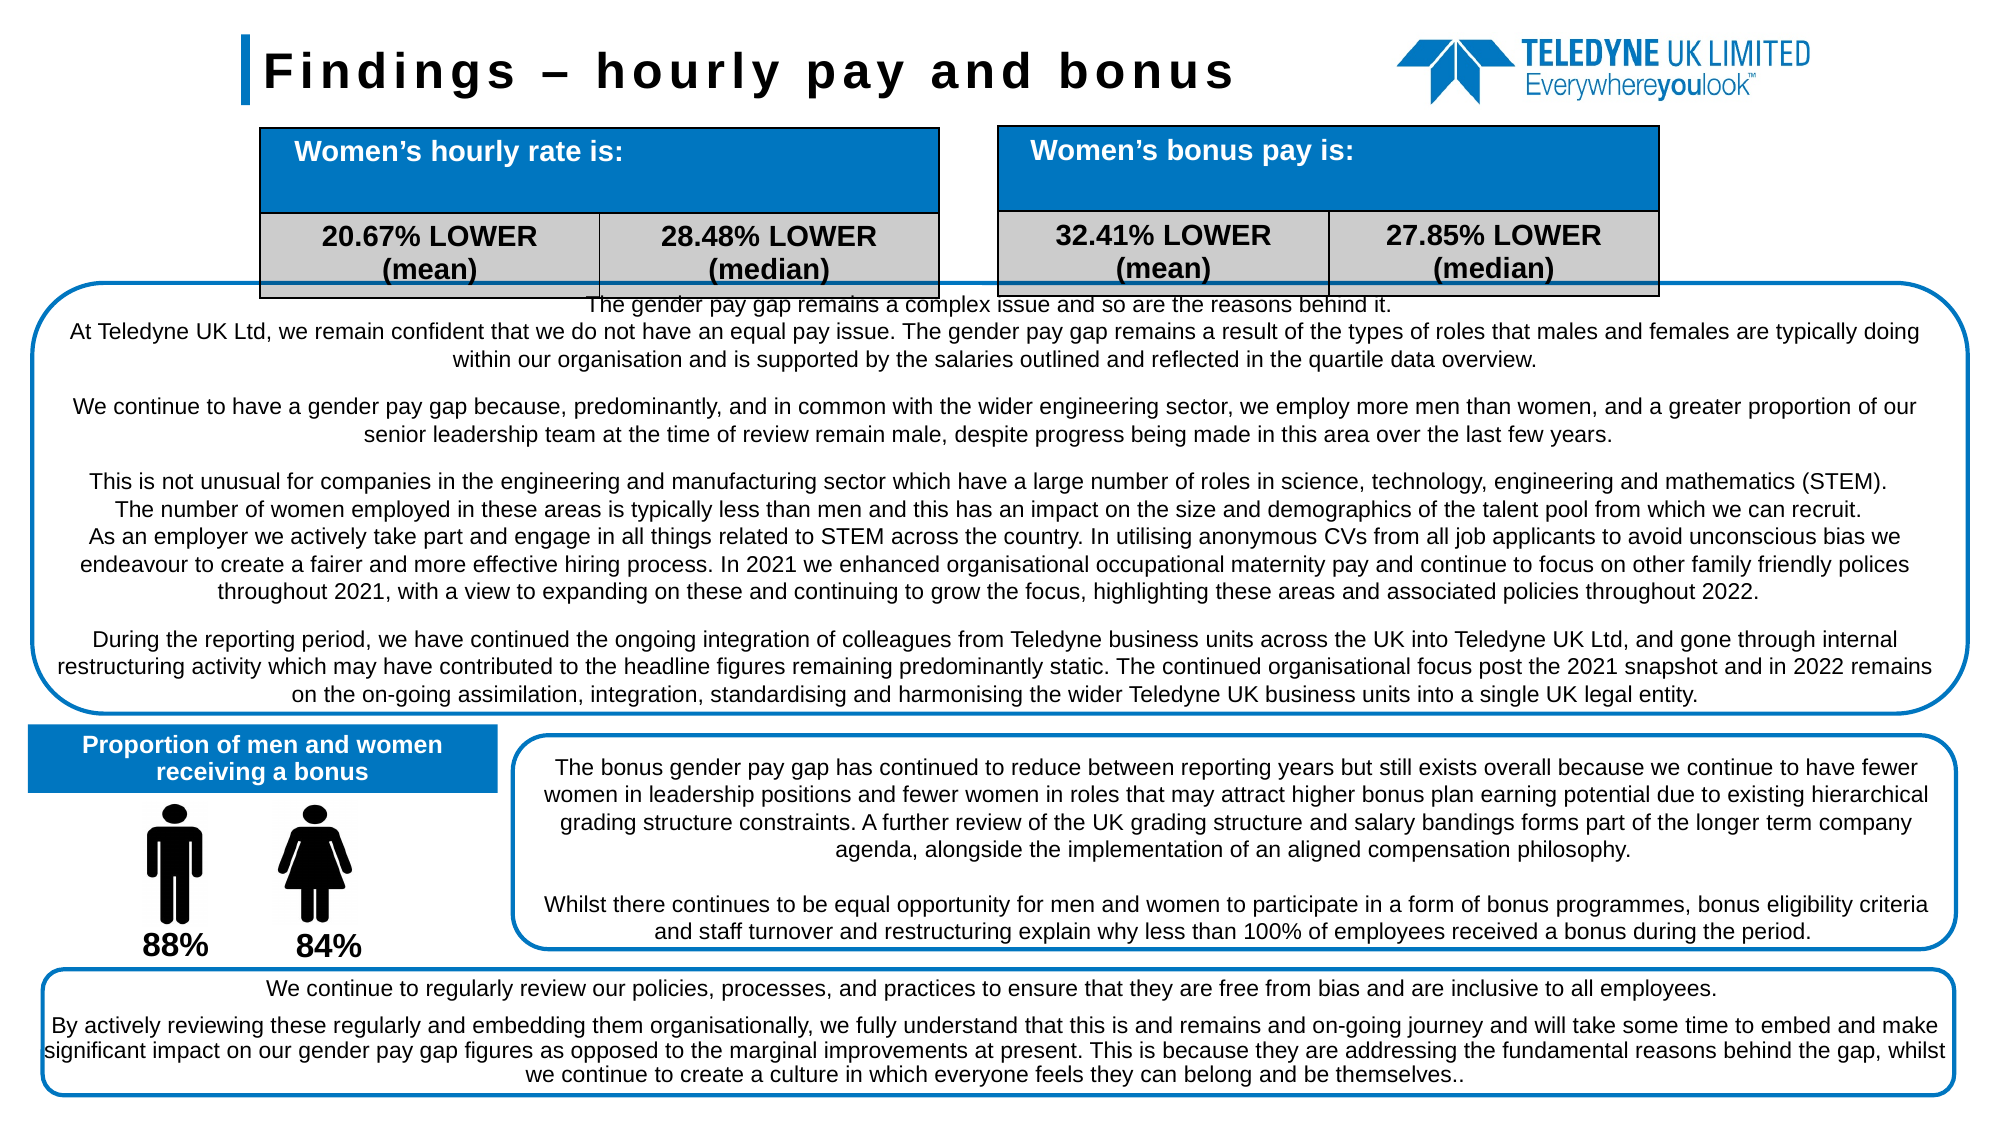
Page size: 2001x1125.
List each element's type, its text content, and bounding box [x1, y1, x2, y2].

text_box [511, 751, 517, 933]
text_box Proportion of men and women receiving a bonus [27, 724, 498, 793]
text_box [45, 1087, 1951, 1097]
title Findings – hourly pay and bonus [248, 29, 1392, 115]
picture [1391, 32, 1815, 110]
text_box [528, 944, 1941, 951]
table_cell 32.41% LOWER (mean) [999, 212, 1328, 295]
table_cell 28.48% LOWER (median) [600, 214, 938, 297]
text_box [1964, 329, 1969, 668]
table_cell 20.67% LOWER (mean) [261, 214, 599, 297]
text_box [94, 799, 402, 1029]
table_cell 27.85% LOWER (median) [1330, 212, 1658, 295]
table_header Women’s bonus pay is: [999, 127, 1658, 210]
text_box The bonus gender pay gap has continued to reduce between reporting years but still exists overall because we continue to have fewer women in leadership positions and fewer women in roles that may attract higher bonus plan earning potential due to existing hierarchical grading structure constraints. A further review of the UK grading structure and salary bandings forms part of the longer term company agenda, alongside the implementation of an aligned compensation philosophy. Whilst there continues to be equal opportunity for men and women to participate in a form of bonus programmes, bonus eligibility criteria and staff turnover and restructuring explain why less than 100% of employees received a bonus during the period. [517, 715, 1956, 944]
table_header Women’s hourly rate is: [261, 129, 938, 212]
text_box The gender pay gap remains a complex issue and so are the reasons behind it. At Teledyne UK Ltd, we remain confident that we do not have an equal pay issue. The gender pay gap remains a result of the types of roles that males and females are typically doing within our organisation and is supported by the salaries outlined and reflected in the quartile data overview. We continue to have a gender pay gap because, predominantly, and in common with the wider engineering sector, we employ more men than women, and a greater proportion of our senior leadership team at the time of review remain male, despite progress being made in this area over the last few years. This is not unusual for companies in the engineering and manufacturing sector which have a large number of roles in science, technology, engineering and mathematics (STEM). The number of women employed in these areas is typically less than men and this has an impact on the size and demographics of the talent pool from which we can recruit. As an employer we actively take part and engage in all things related to STEM across the country. In utilising anonymous CVs from all job applicants to avoid unconscious bias we endeavour to create a fairer and more effective hiring process. In 2021 we enhanced organisational occupational maternity pay and continue to focus on other family friendly polices throughout 2021, with a view to expanding on these and continuing to grow the focus, highlighting these areas and associated policies throughout 2022. During the reporting period, we have continued the ongoing integration of colleagues from Teledyne business units across the UK into Teledyne UK Ltd, and gone through internal restructuring activity which may have contributed to the headline figures remaining predominantly static. The continued organisational focus post the 2021 snapshot and in 2022 remains on the on-going assimilation, integration, standardising and harmonising the wider Teledyne UK business units into a single UK legal entity. [27, 282, 1964, 714]
text_box We continue to regularly review our policies, processes, and practices to ensure that they are free from bias and are inclusive to all employees. By actively reviewing these regularly and embedding them organisationally, we fully understand that this is and remains and on-going journey and will take some time to embed and make significant impact on our gender pay gap figures as opposed to the marginal improvements at present. This is because they are addressing the fundamental reasons behind the gap, whilst we continue to create a culture in which everyone feels they can belong and be themselves.. [27, 969, 1964, 1087]
